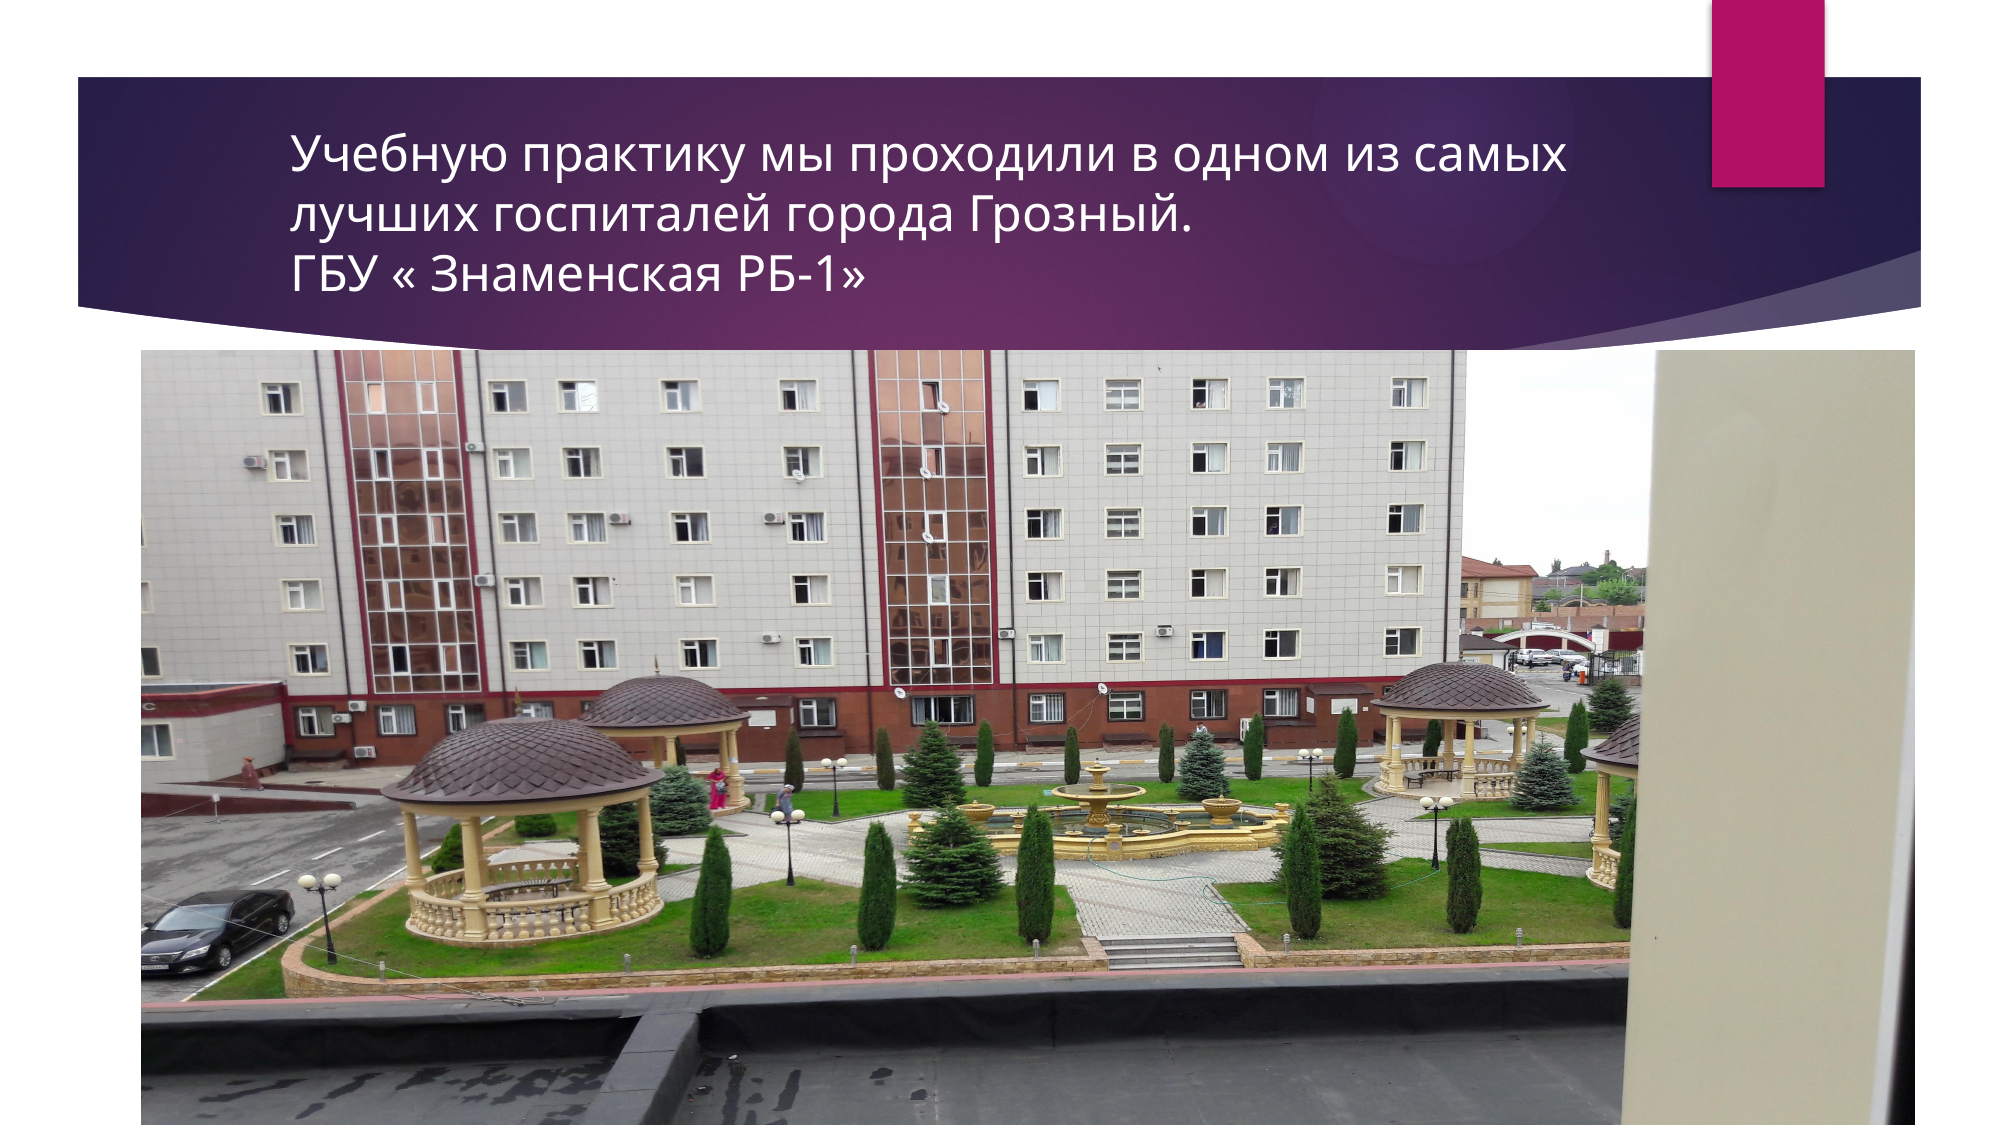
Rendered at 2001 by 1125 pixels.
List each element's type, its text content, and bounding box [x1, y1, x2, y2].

title Учебную практику мы проходили в одном из самых лучших госпиталей города Грозный. ГБУ « Знаменская РБ-1» [275, 134, 1781, 290]
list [141, 350, 1915, 1125]
